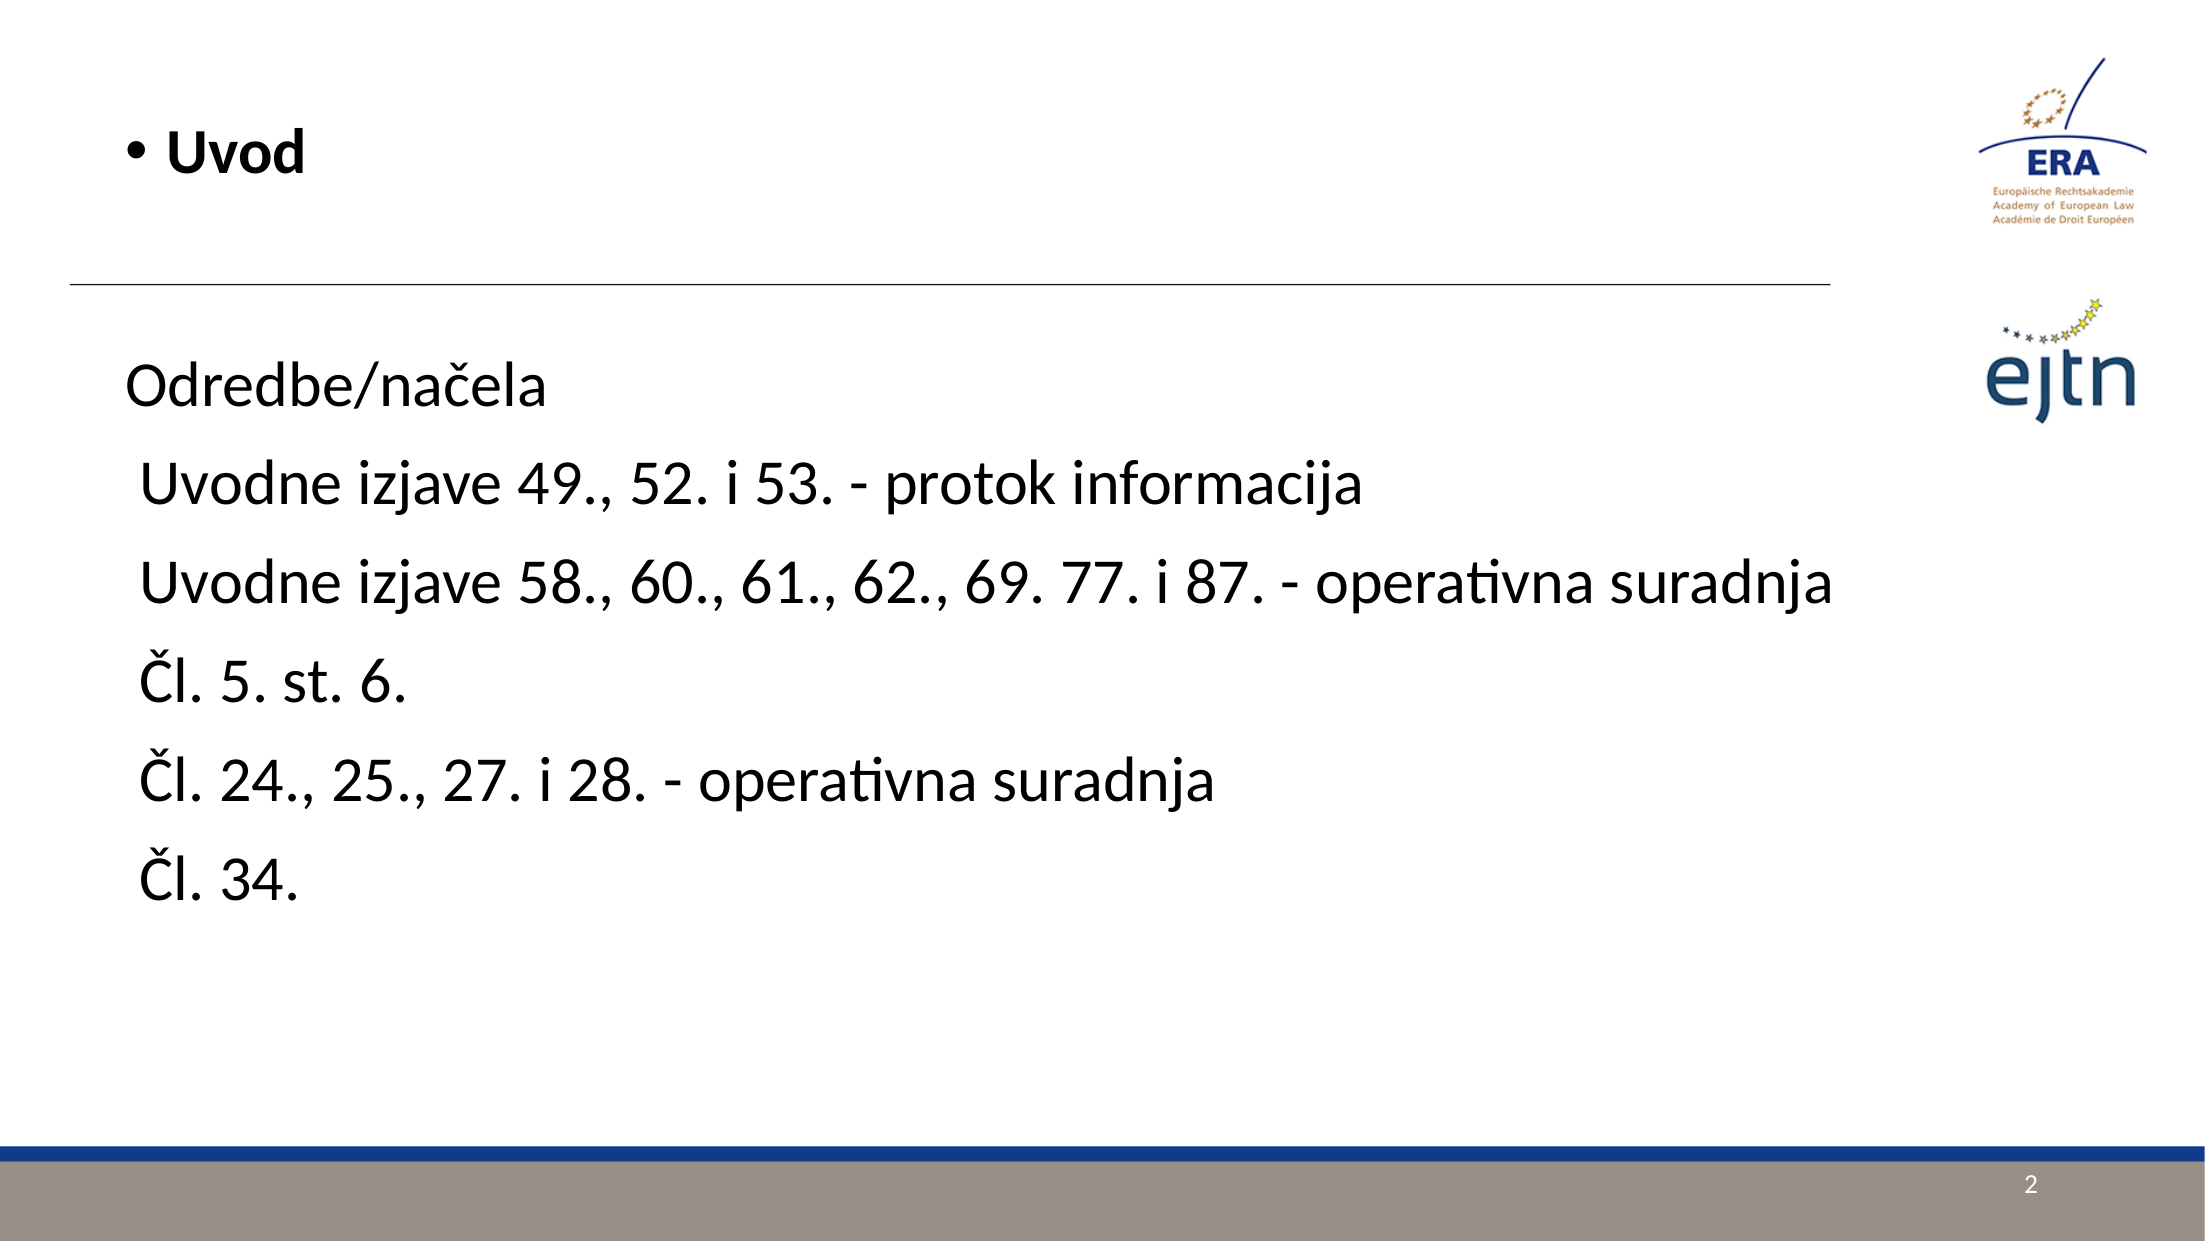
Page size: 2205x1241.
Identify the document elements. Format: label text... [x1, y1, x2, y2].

slide_number 2 [1557, 1149, 2054, 1216]
picture [0, 0, 2205, 1241]
title Uvod [110, 49, 2095, 257]
list Odredbe/načela Uvodne izjave 49., 52. i 53. - protok informacija Uvodne izjave 58., 60., 61., 62., 69. 77. i 87. - operativna suradnja Čl. 5. st. 6. Čl. 24., 25., 27. i 28. - operativna suradnja Čl. 34. [110, 343, 1895, 1063]
